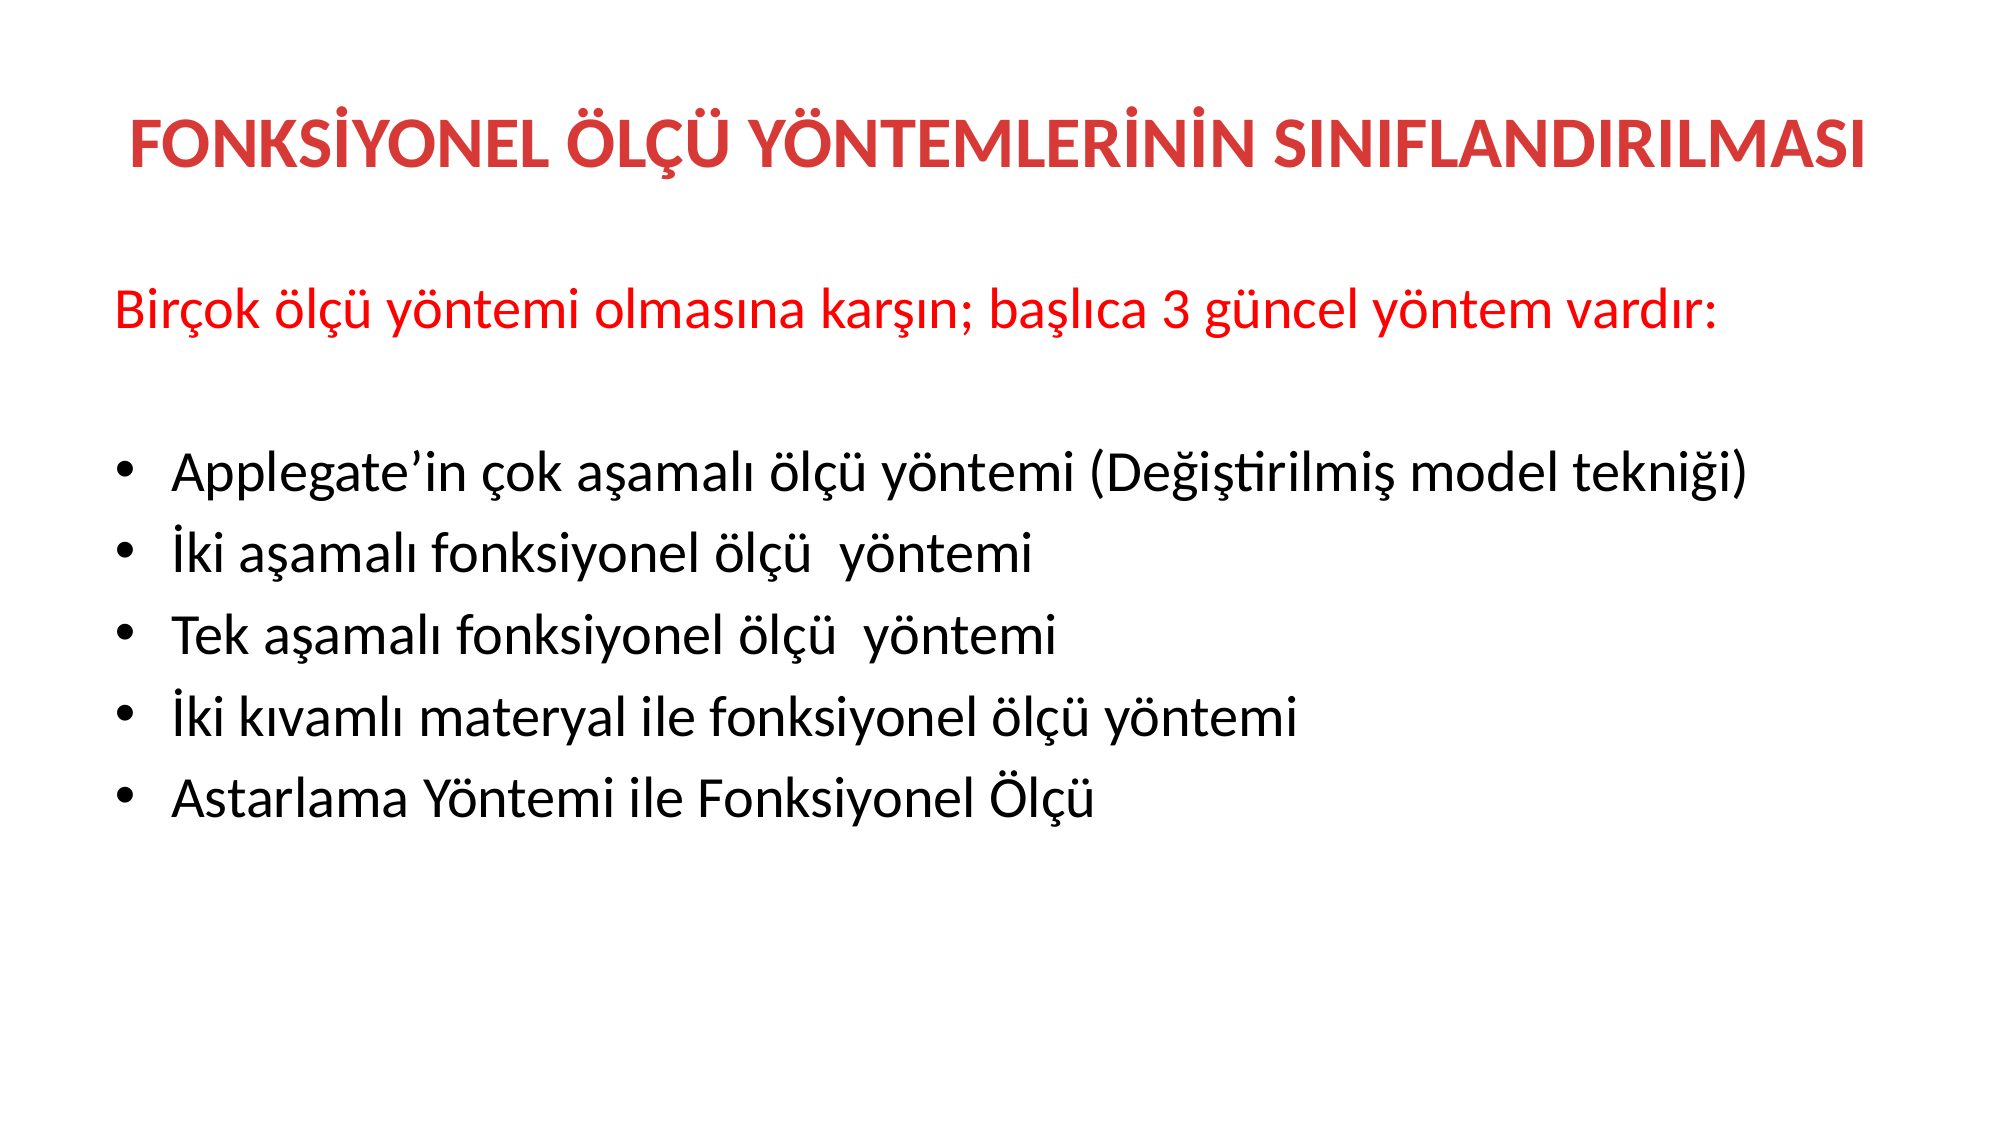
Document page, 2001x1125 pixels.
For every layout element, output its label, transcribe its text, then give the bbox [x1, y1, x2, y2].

list Birçok ölçü yöntemi olmasına karşın; başlıca 3 güncel yöntem vardır: Applegate’in çok aşamalı ölçü yöntemi (Değiştirilmiş model tekniği) İki aşamalı fonksiyonel ölçü yöntemi Tek aşamalı fonksiyonel ölçü yöntemi İki kıvamlı materyal ile fonksiyonel ölçü yöntemi Astarlama Yöntemi ile Fonksiyonel Ölçü [99, 262, 1900, 1005]
title FONKSİYONEL ÖLÇÜ YÖNTEMLERİNİN SINIFLANDIRILMASI [99, 45, 1900, 233]
